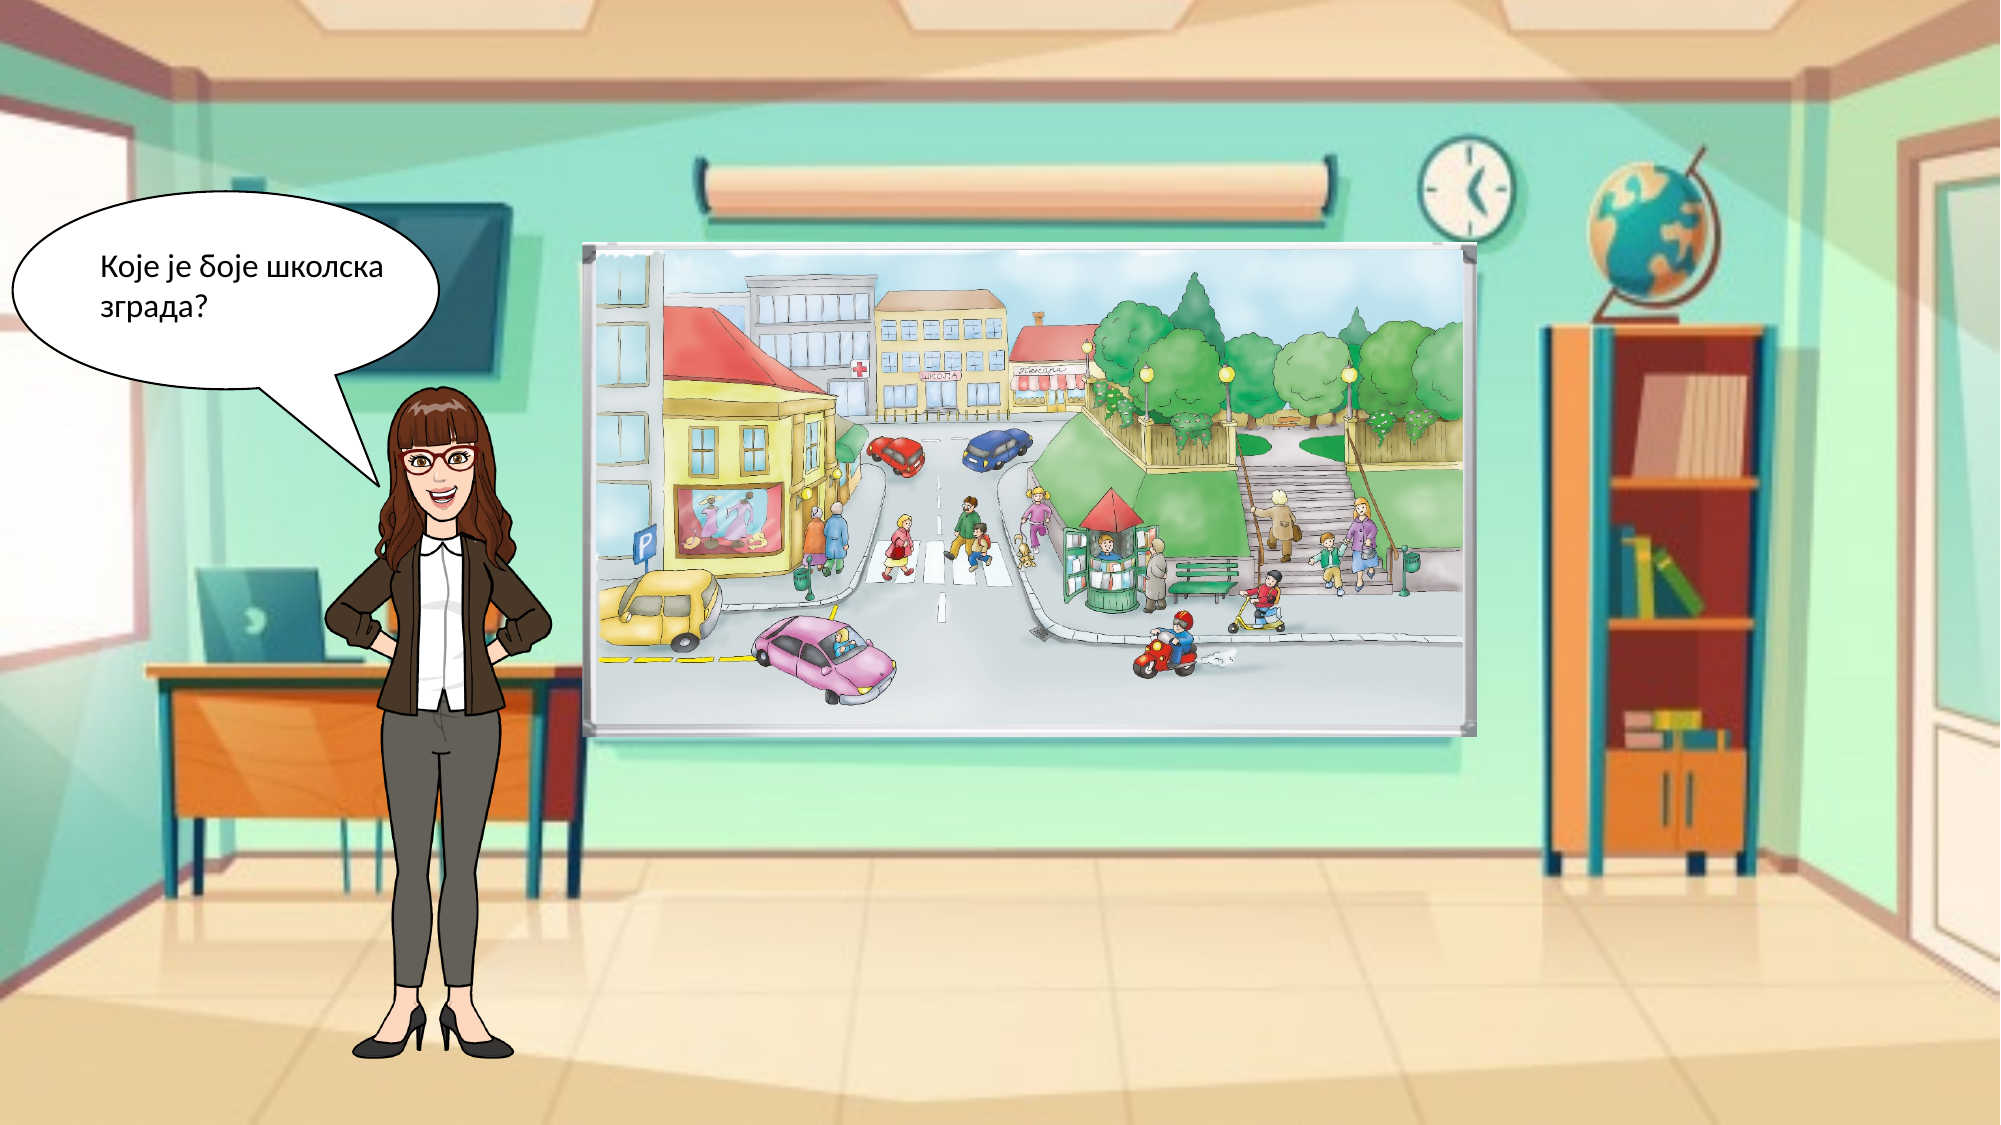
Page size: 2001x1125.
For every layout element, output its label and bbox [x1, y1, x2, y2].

picture [251, 242, 1477, 1097]
list [0, 0, 2000, 1125]
text_box [12, 191, 440, 390]
